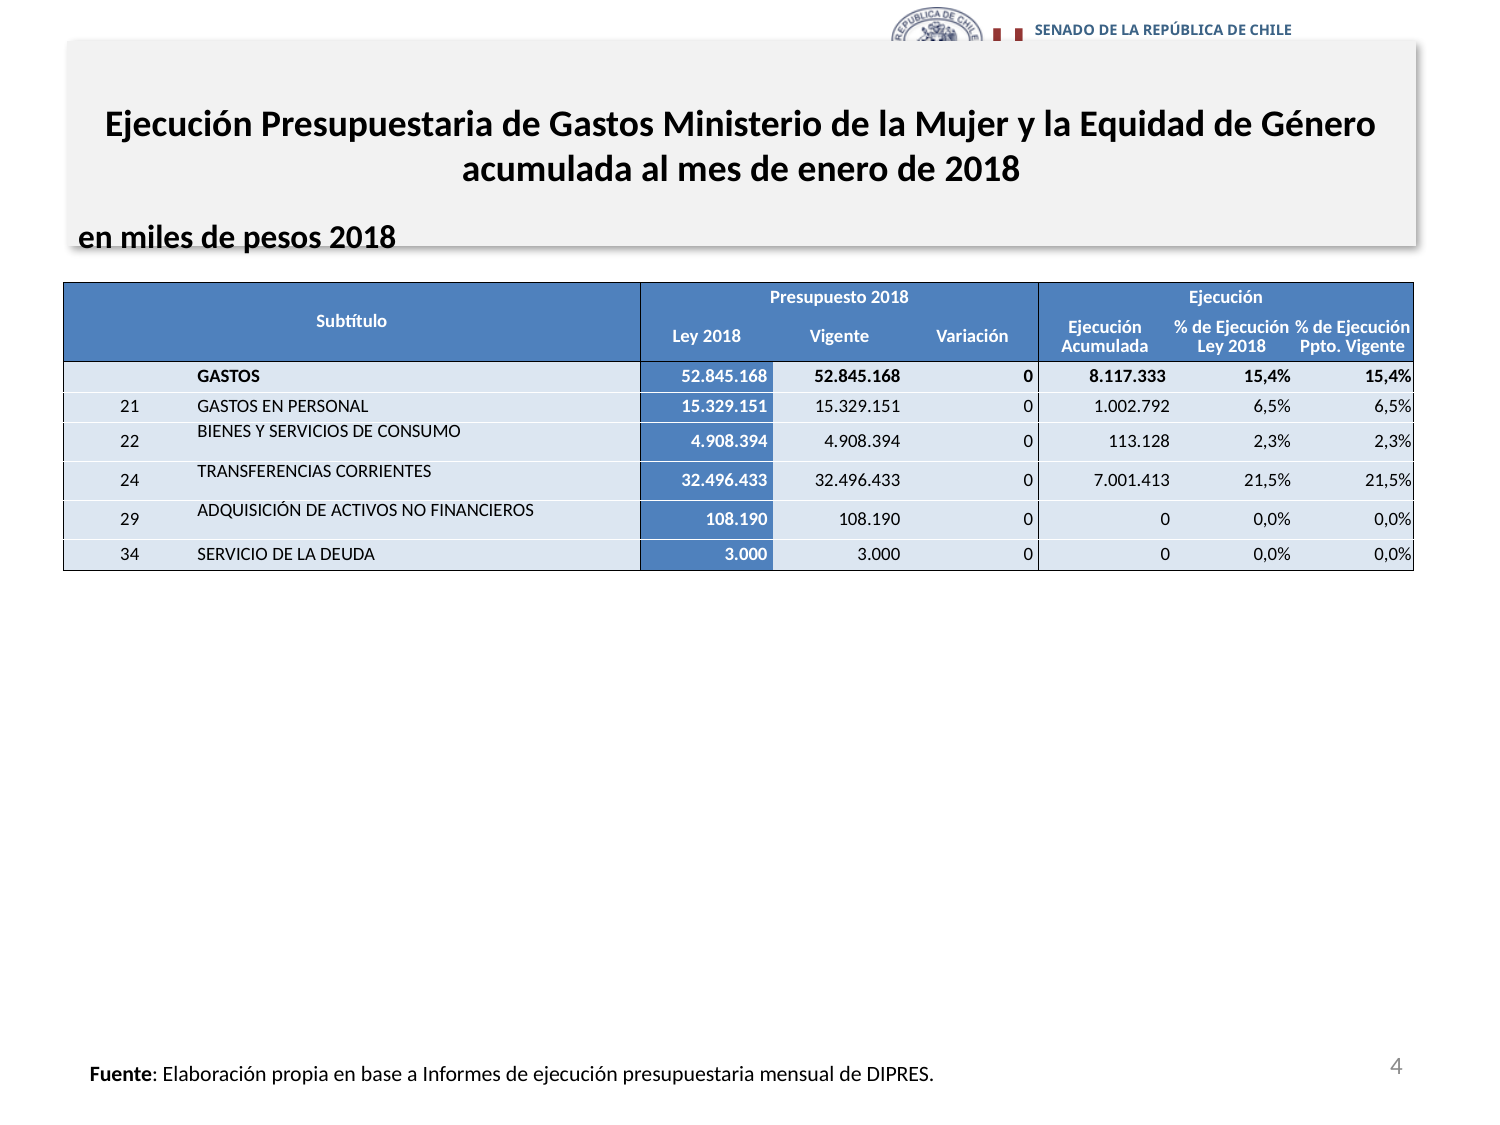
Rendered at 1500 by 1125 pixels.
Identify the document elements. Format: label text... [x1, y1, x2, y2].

table_cell 52.845.168 [773, 362, 906, 392]
table_cell Ejecución Acumulada [1039, 313, 1171, 361]
title Ejecución Presupuestaria de Gastos Ministerio de la Mujer y la Equidad de Género acumulada al mes de enero de 2018 [67, 41, 1415, 246]
table_cell BIENES Y SERVICIOS DE CONSUMO [196, 423, 640, 461]
table_cell ADQUISICIÓN DE ACTIVOS NO FINANCIEROS [196, 501, 640, 539]
table_cell 0,0% [1171, 501, 1292, 539]
table_cell 24 [64, 462, 196, 500]
table_cell 0 [906, 362, 1038, 392]
table_cell 34 [64, 540, 196, 570]
table_cell 4.908.394 [641, 423, 773, 461]
table_cell 0 [1039, 501, 1171, 539]
table_cell 113.128 [1039, 423, 1171, 461]
table_cell 8.117.333 [1039, 362, 1171, 392]
table_cell 0 [1039, 540, 1171, 570]
picture [891, 7, 985, 41]
table_cell 6,5% [1171, 393, 1292, 422]
table_cell 21 [64, 393, 196, 422]
table_header Presupuesto 2018 [641, 283, 1038, 313]
table_cell 3.000 [641, 540, 773, 570]
table_cell 22 [64, 423, 196, 461]
table_cell 6,5% [1292, 393, 1413, 422]
table_cell 21,5% [1171, 462, 1292, 500]
table_cell 1.002.792 [1039, 393, 1171, 422]
table_cell 108.190 [641, 501, 773, 539]
table_cell 15,4% [1171, 362, 1292, 392]
table_cell 15.329.151 [773, 393, 906, 422]
table_cell % de Ejecución Ley 2018 [1171, 313, 1292, 361]
table_cell % de Ejecución Ppto. Vigente [1292, 313, 1413, 361]
table_cell 52.845.168 [641, 362, 773, 392]
table_cell 15.329.151 [641, 393, 773, 422]
table_cell Variación [906, 313, 1038, 361]
slide_number 4 [1067, 1035, 1418, 1095]
table_header Ejecución [1039, 283, 1413, 313]
table_cell GASTOS EN PERSONAL [196, 393, 640, 422]
table_cell 0 [906, 540, 1038, 570]
table_cell Ley 2018 [641, 313, 773, 361]
table_cell GASTOS [196, 362, 640, 392]
table_cell 4.908.394 [773, 423, 906, 461]
table_cell 0,0% [1292, 501, 1413, 539]
table_cell 7.001.413 [1039, 462, 1171, 500]
table_cell SERVICIO DE LA DEUDA [196, 540, 640, 570]
table_cell 0,0% [1292, 540, 1413, 570]
table_cell 29 [64, 501, 196, 539]
table_cell 0 [906, 462, 1038, 500]
table_cell Vigente [773, 313, 906, 361]
table_cell [64, 362, 196, 392]
table_cell 0 [906, 423, 1038, 461]
table_cell 0 [906, 501, 1038, 539]
table_cell 108.190 [773, 501, 906, 539]
table_cell 15,4% [1292, 362, 1413, 392]
table_cell 32.496.433 [773, 462, 906, 500]
table_cell 0 [906, 393, 1038, 422]
table_cell 0,0% [1171, 540, 1292, 570]
text_box en miles de pesos 2018 [63, 208, 1414, 282]
table_cell 32.496.433 [641, 462, 773, 500]
table_cell 21,5% [1292, 462, 1413, 500]
table_cell 3.000 [773, 540, 906, 570]
table_cell TRANSFERENCIAS CORRIENTES [196, 462, 640, 500]
table_cell 2,3% [1292, 423, 1413, 461]
table_header Subtítulo [64, 283, 640, 361]
table_cell 2,3% [1171, 423, 1292, 461]
